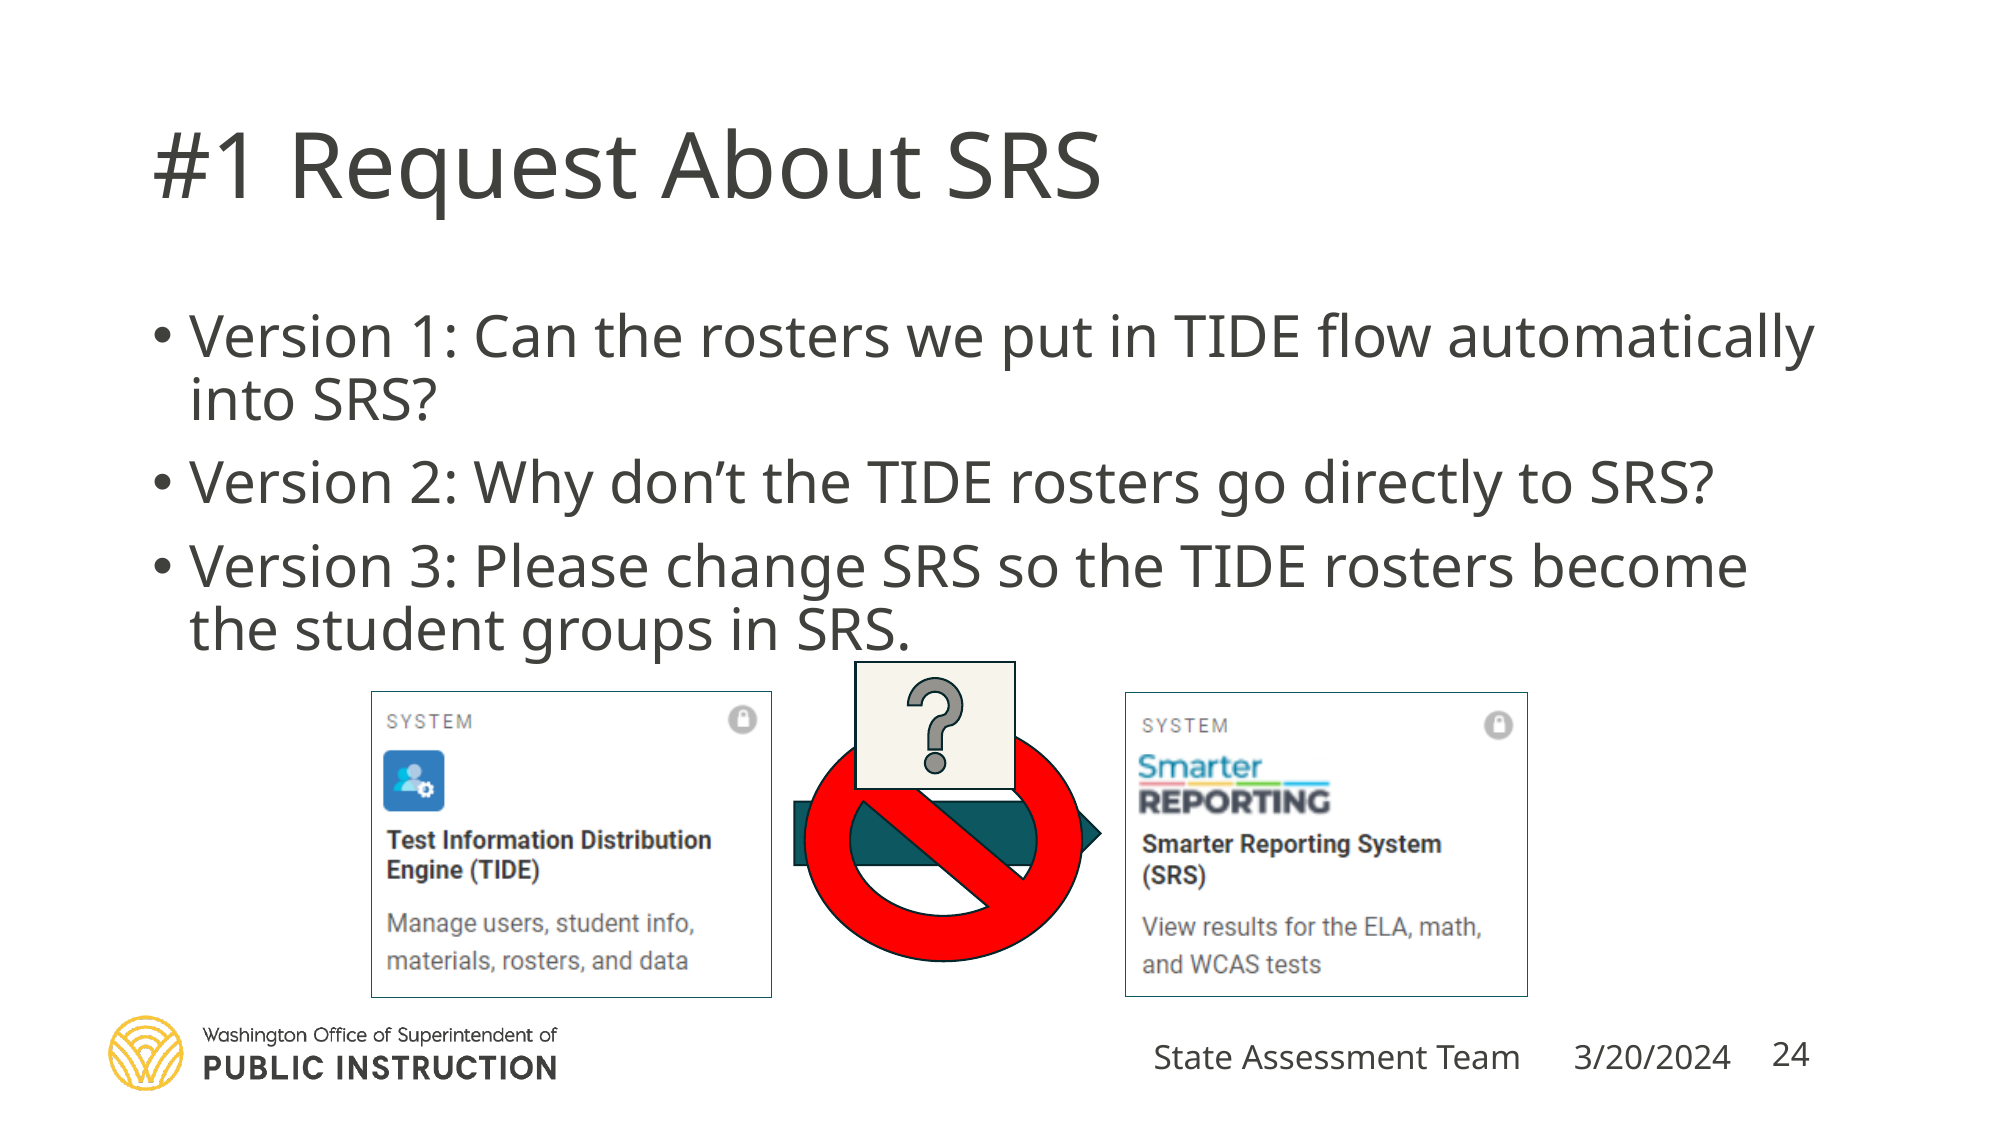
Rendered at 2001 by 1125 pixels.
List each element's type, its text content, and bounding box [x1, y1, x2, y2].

text_box [852, 804, 938, 867]
slide_number 24 [1756, 1025, 1863, 1086]
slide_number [1537, 1025, 1756, 1086]
text_box [793, 800, 811, 867]
footer State Assessment Team [582, 1025, 1537, 1086]
text_box [1080, 811, 1102, 853]
text_box [933, 800, 1035, 867]
text_box [854, 661, 1016, 790]
picture [108, 1015, 558, 1091]
title #1 Request About SRS [137, 59, 1863, 278]
text_box [803, 736, 1084, 963]
picture [371, 691, 772, 998]
picture [1125, 692, 1528, 997]
list Version 1: Can the rosters we put in TIDE flow automatically into SRS? Version 2: Why don’t the TIDE rosters go directly to SRS? Version 3: Please change SRS so the TIDE rosters become the student groups in SRS. [137, 299, 1863, 998]
